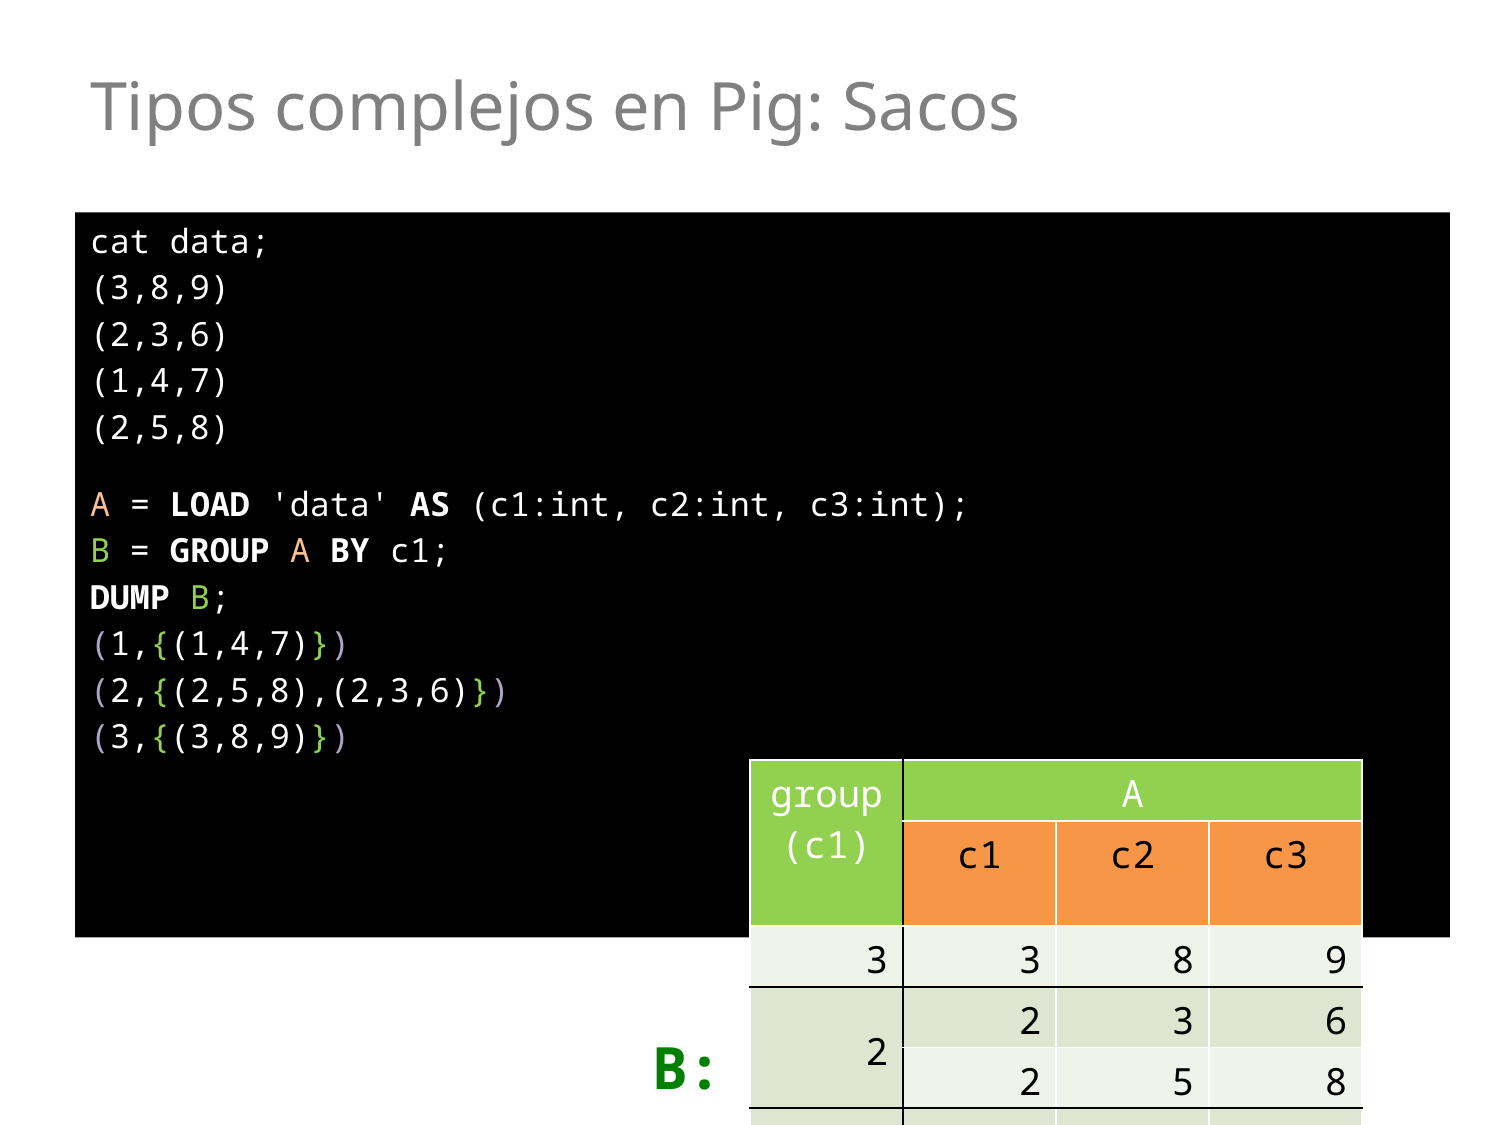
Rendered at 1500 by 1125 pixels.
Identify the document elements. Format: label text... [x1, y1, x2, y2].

table_cell c1 [904, 822, 1055, 925]
text_box cat data; (3,8,9) (2,3,6) (1,4,7) (2,5,8) A = LOAD 'data' AS (c1:int, c2:int, c3:int); B = GROUP A BY c1; DUMP B; (1,{(1,4,7)}) (2,{(2,5,8),(2,3,6)}) (3,{(3,8,9)}) [75, 212, 1450, 938]
table_cell c2 [1057, 822, 1208, 925]
table_cell 3 [1057, 988, 1208, 1047]
table_cell 6 [1210, 988, 1361, 1047]
table_cell 1 [904, 1109, 1055, 1125]
table_cell 5 [1057, 1048, 1208, 1107]
table_cell 3 [904, 927, 1055, 986]
table_cell 7 [1210, 1109, 1361, 1125]
title Tipos complejos en Pig: Sacos [75, 45, 1425, 163]
table_header group (c1) [751, 761, 902, 925]
table_cell 2 [904, 988, 1055, 1047]
table_cell 2 [904, 1048, 1055, 1107]
table_cell 4 [1057, 1109, 1208, 1125]
table_cell 9 [1210, 927, 1361, 986]
table_cell 1 [751, 1109, 902, 1125]
table_cell c3 [1210, 822, 1361, 925]
table_cell 8 [1057, 927, 1208, 986]
table_cell 3 [751, 927, 902, 986]
text_box B: [637, 1023, 749, 1109]
table_header A [904, 761, 1361, 820]
table_cell 2 [751, 988, 902, 1107]
table_cell 8 [1210, 1048, 1361, 1107]
